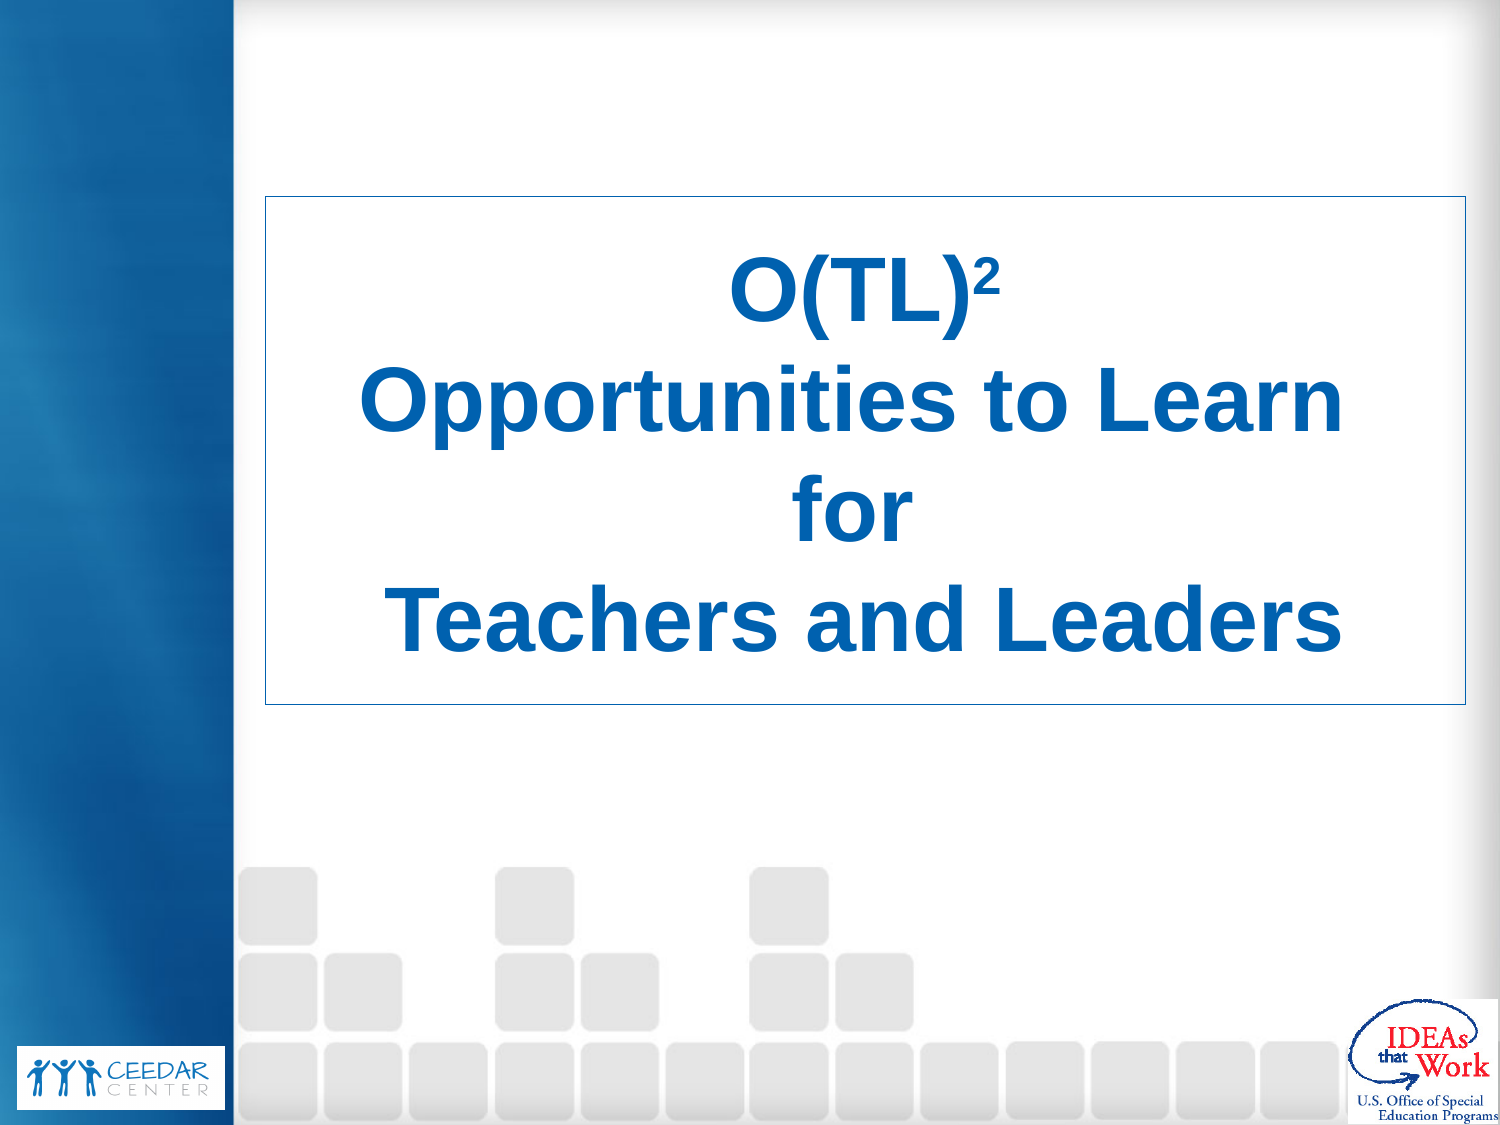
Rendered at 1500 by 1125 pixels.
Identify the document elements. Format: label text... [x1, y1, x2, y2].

title O(TL)2 Opportunities to Learn for Teachers and Leaders [265, 196, 1466, 705]
picture [0, 0, 1500, 1125]
